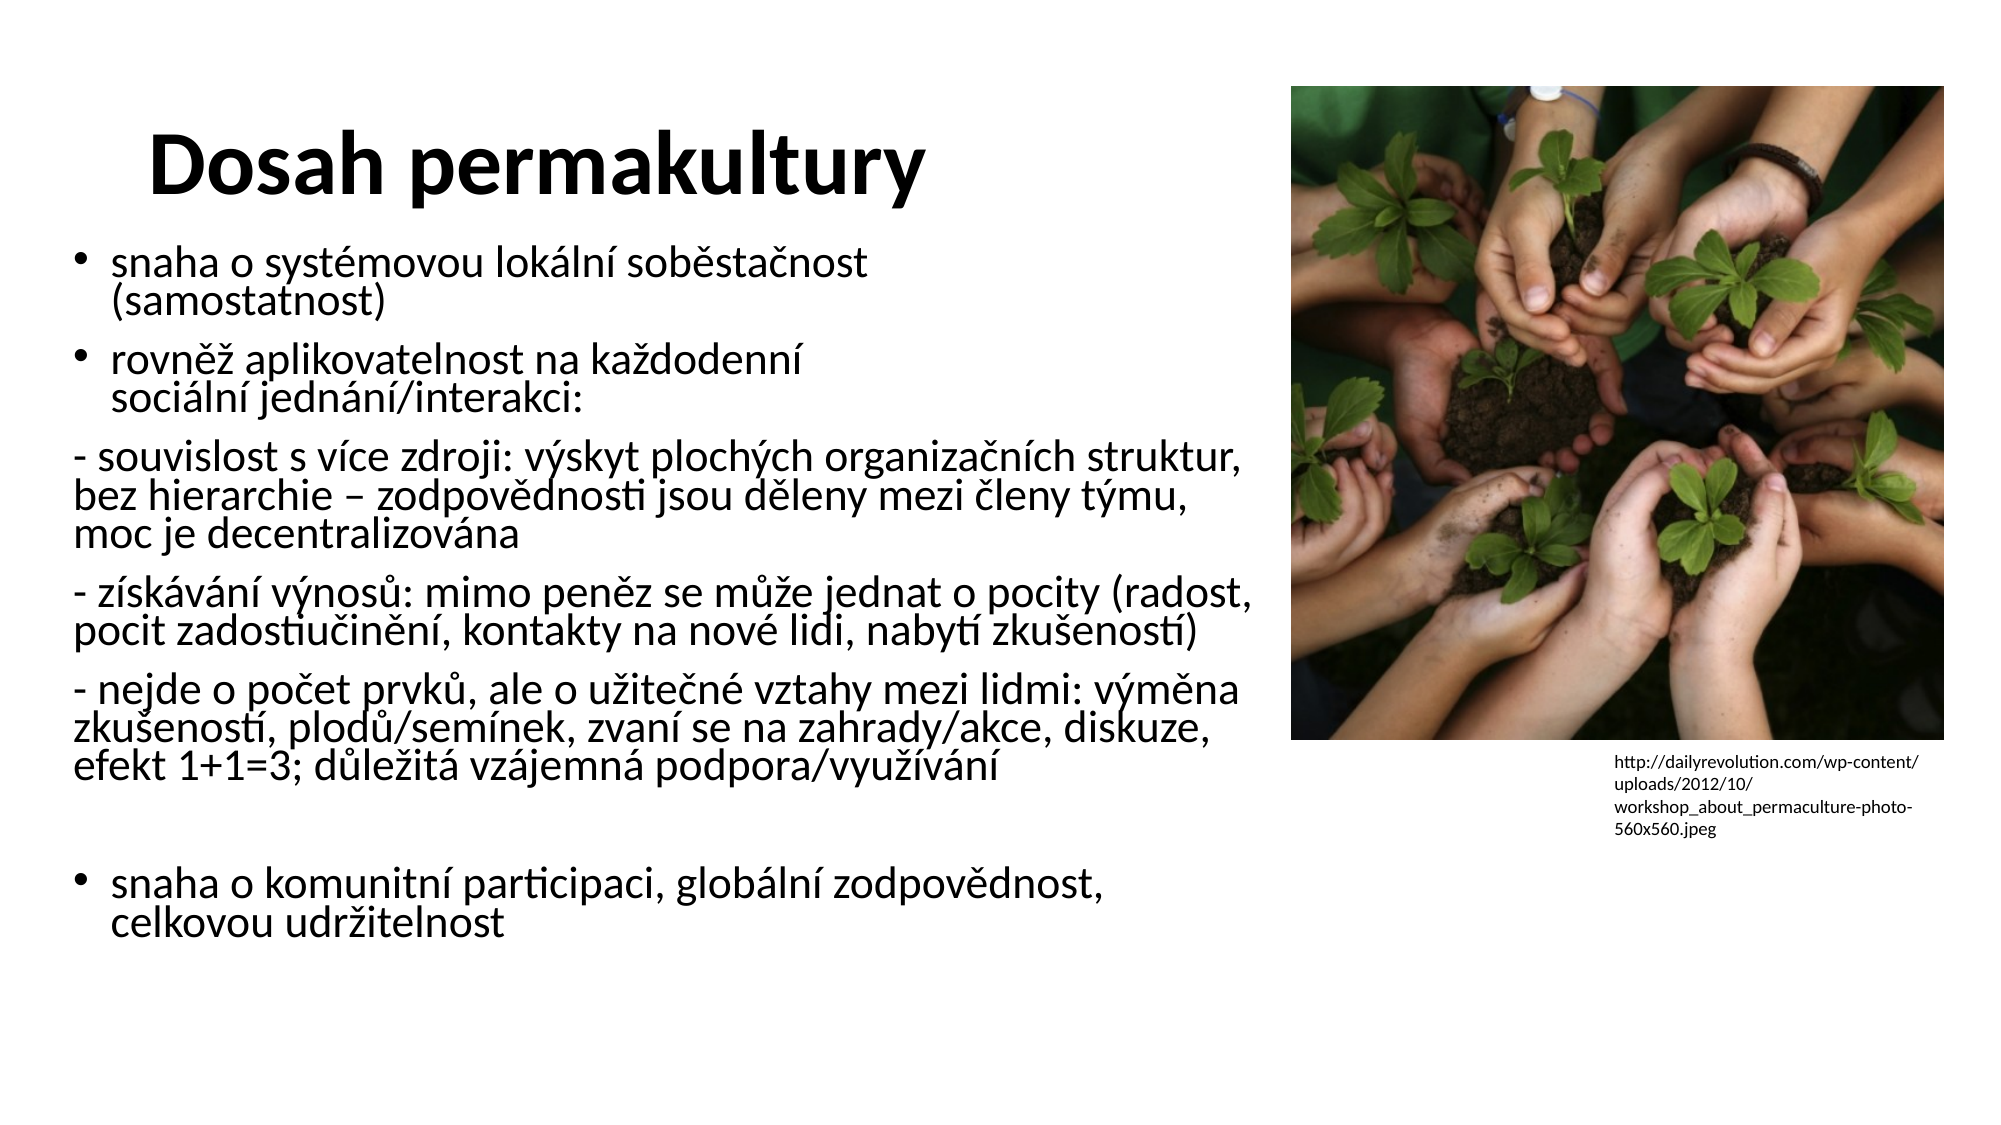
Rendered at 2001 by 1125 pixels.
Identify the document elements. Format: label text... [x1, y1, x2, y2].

list snaha o systémovou lokální soběstačnost (samostatnost) rovněž aplikovatelnost na každodenní sociální jednání/interakci: - souvislost s více zdroji: výskyt plochých organizačních struktur, bez hierarchie – zodpovědnosti jsou děleny mezi členy týmu, moc je decentralizována - získávání výnosů: mimo peněz se může jednat o pocity (radost, pocit zadostiučinění, kontakty na nové lidi, nabytí zkušeností) - nejde o počet prvků, ale o užitečné vztahy mezi lidmi: výměna zkušeností, plodů/semínek, zvaní se na zahrady/akce, diskuze, efekt 1+1=3; důležitá vzájemná podpora/využívání snaha o komunitní participaci, globální zodpovědnost, celkovou udržitelnost [58, 239, 1790, 1020]
text_box http://dailyrevolution.com/wp-content/uploads/2012/10/workshop_about_permaculture-photo-560x560.jpeg [1599, 742, 1959, 826]
picture [1290, 86, 1944, 740]
title Dosah permakultury [133, 55, 1859, 239]
